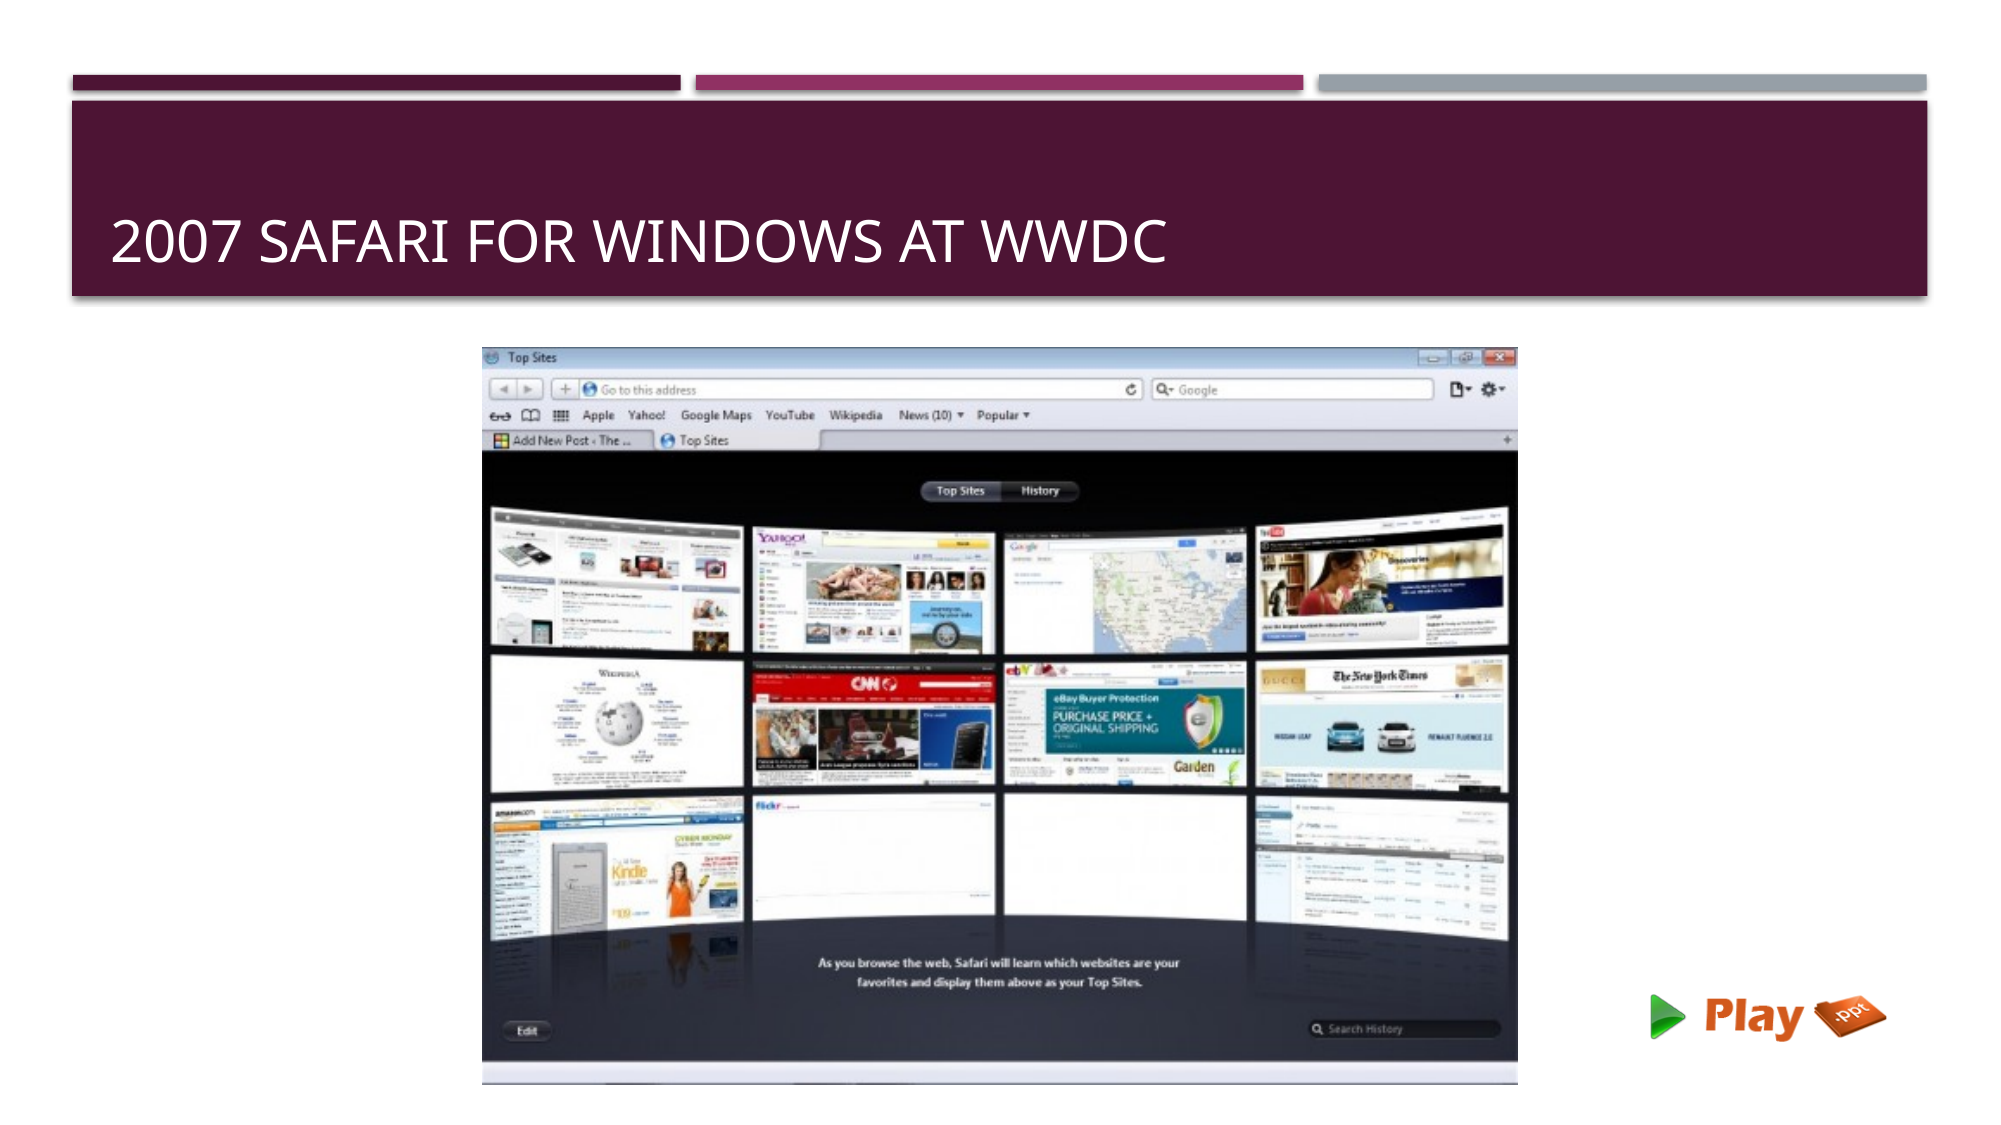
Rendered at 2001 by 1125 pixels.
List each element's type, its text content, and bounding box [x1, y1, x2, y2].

title 2007 Safari for Windows at WWDC [95, 115, 1905, 282]
picture [481, 346, 1519, 1086]
picture [1630, 984, 1906, 1047]
